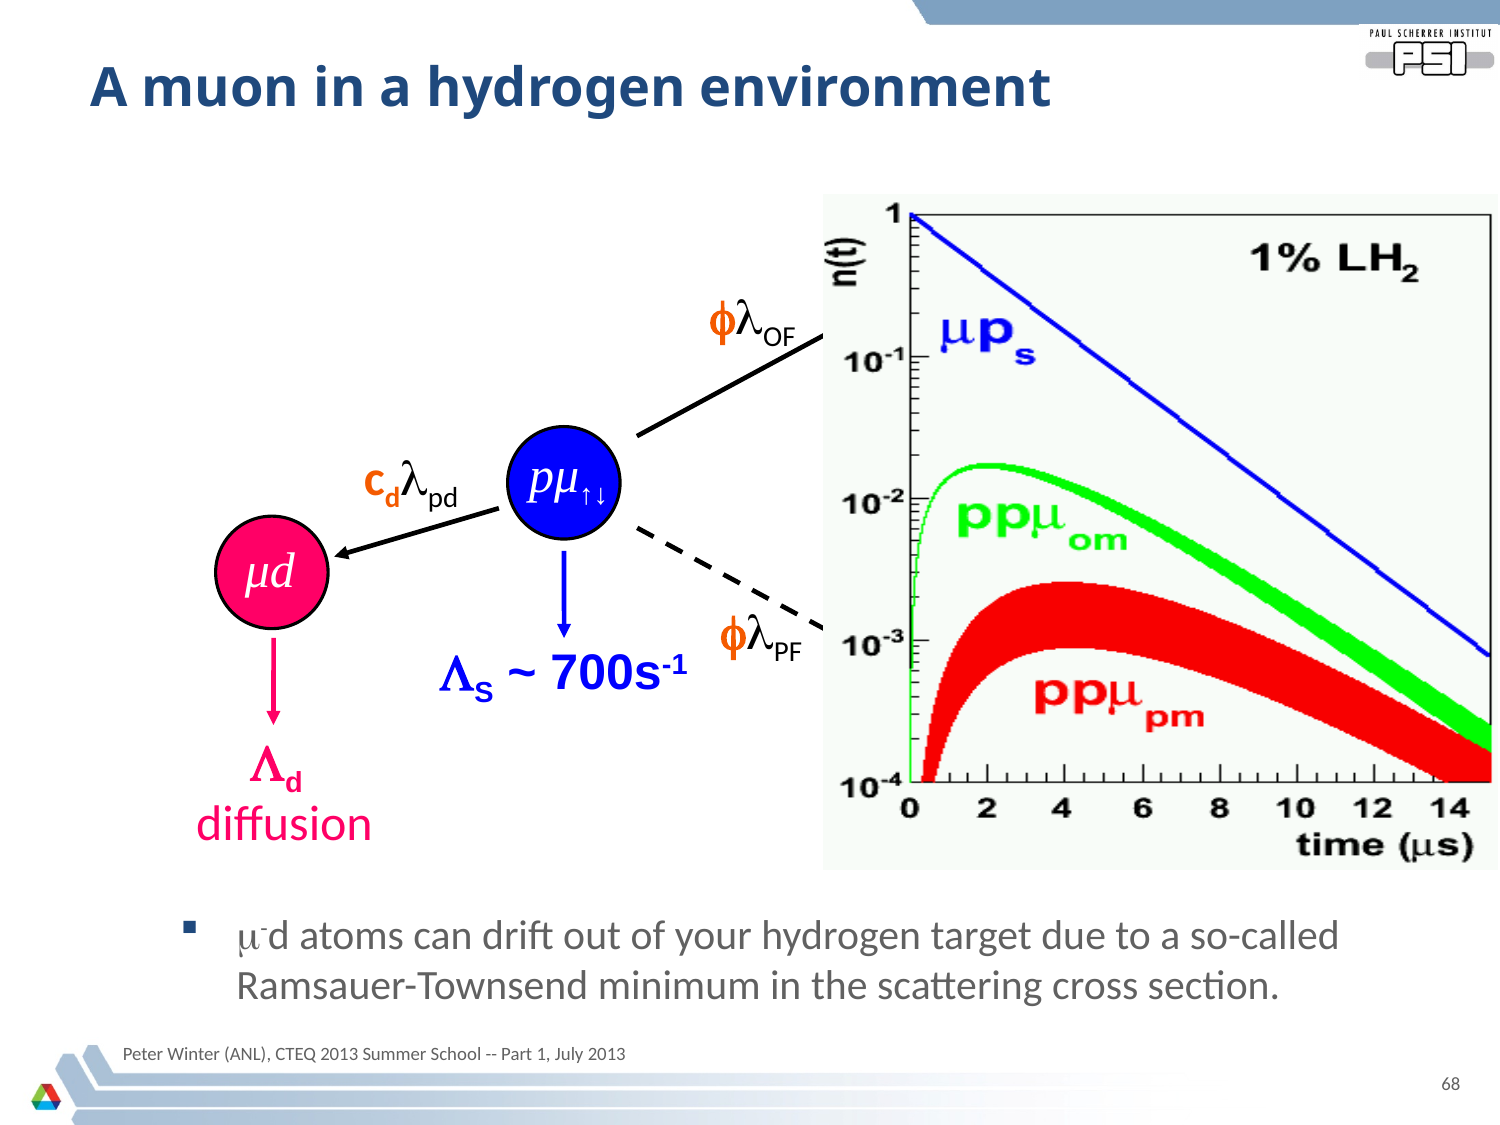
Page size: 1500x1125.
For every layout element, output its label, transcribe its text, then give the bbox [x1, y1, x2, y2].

picture [0, 1037, 1500, 1125]
text_box diffusion [181, 783, 388, 858]
footer Peter Winter (ANL), CTEQ 2013 Summer School -- Part 1, July 2013 [107, 1034, 1083, 1073]
picture [823, 194, 1498, 870]
text_box m-d atoms can drift out of your hydrogen target due to a so-called Ramsauer-Townsend minimum in the scattering cross section. [164, 899, 1356, 1016]
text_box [233, 637, 320, 798]
picture [0, 0, 1500, 80]
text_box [499, 426, 626, 540]
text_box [617, 212, 818, 378]
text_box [215, 437, 501, 629]
slide_number 68 [1412, 1064, 1476, 1125]
title A muon in a hydrogen environment [74, 44, 1426, 233]
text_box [618, 591, 818, 821]
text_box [421, 550, 707, 708]
